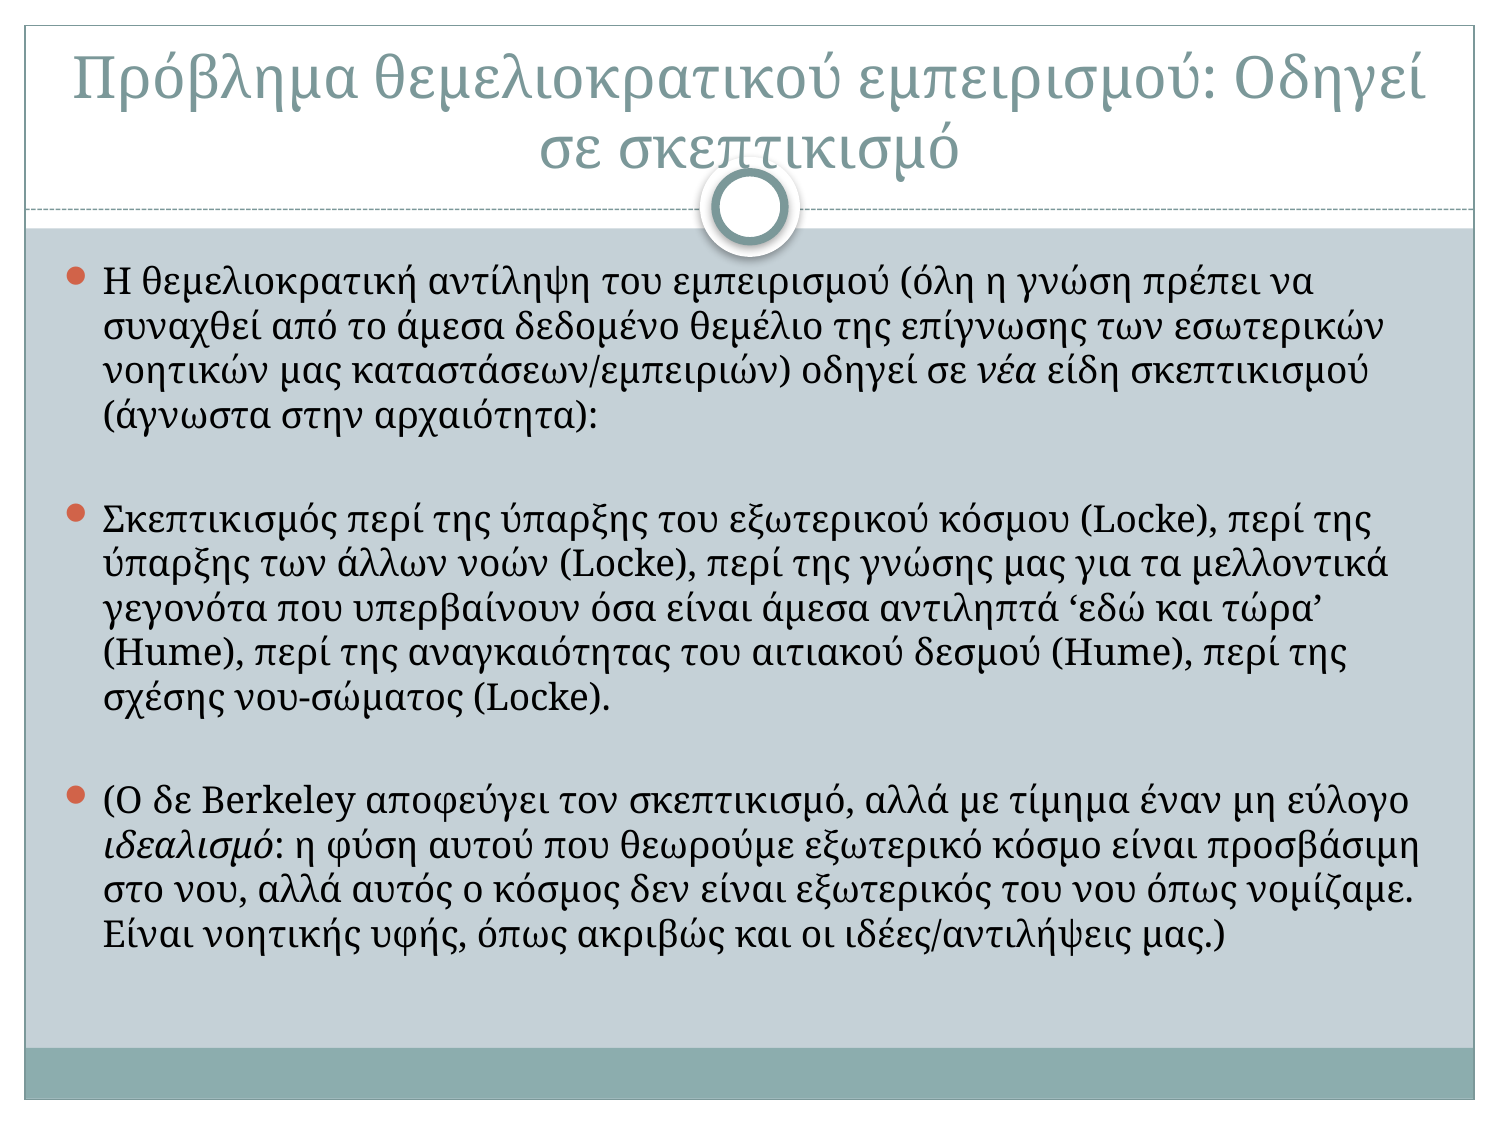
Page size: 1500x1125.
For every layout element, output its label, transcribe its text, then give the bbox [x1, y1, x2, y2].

list Η θεμελιοκρατική αντίληψη του εμπειρισμού (όλη η γνώση πρέπει να συναχθεί από το άμεσα δεδομένο θεμέλιο της επίγνωσης των εσωτερικών νοητικών μας καταστάσεων/εμπειριών) οδηγεί σε νέα είδη σκεπτικισμού (άγνωστα στην αρχαιότητα): Σκεπτικισμός περί της ύπαρξης του εξωτερικού κόσμου (Locke), περί της ύπαρξης των άλλων νοών (Locke), περί της γνώσης μας για τα μελλοντικά γεγονότα που υπερβαίνουν όσα είναι άμεσα αντιληπτά ‘εδώ και τώρα’ (Hume), περί της αναγκαιότητας του αιτιακού δεσμού (Hume), περί της σχέσης νου-σώματος (Locke). (Ο δε Berkeley αποφεύγει τον σκεπτικισμό, αλλά με τίμημα έναν μη εύλογο ιδεαλισμό: η φύση αυτού που θεωρούμε εξωτερικό κόσμο είναι προσβάσιμη στο νου, αλλά αυτός ο κόσμος δεν είναι εξωτερικός του νου όπως νομίζαμε. Είναι νοητικής υφής, όπως ακριβώς και οι ιδέες/αντιλήψεις μας.) [49, 250, 1445, 1001]
title Πρόβλημα θεμελιοκρατικού εμπειρισμού: Οδηγεί σε σκεπτικισμό [49, 37, 1450, 188]
